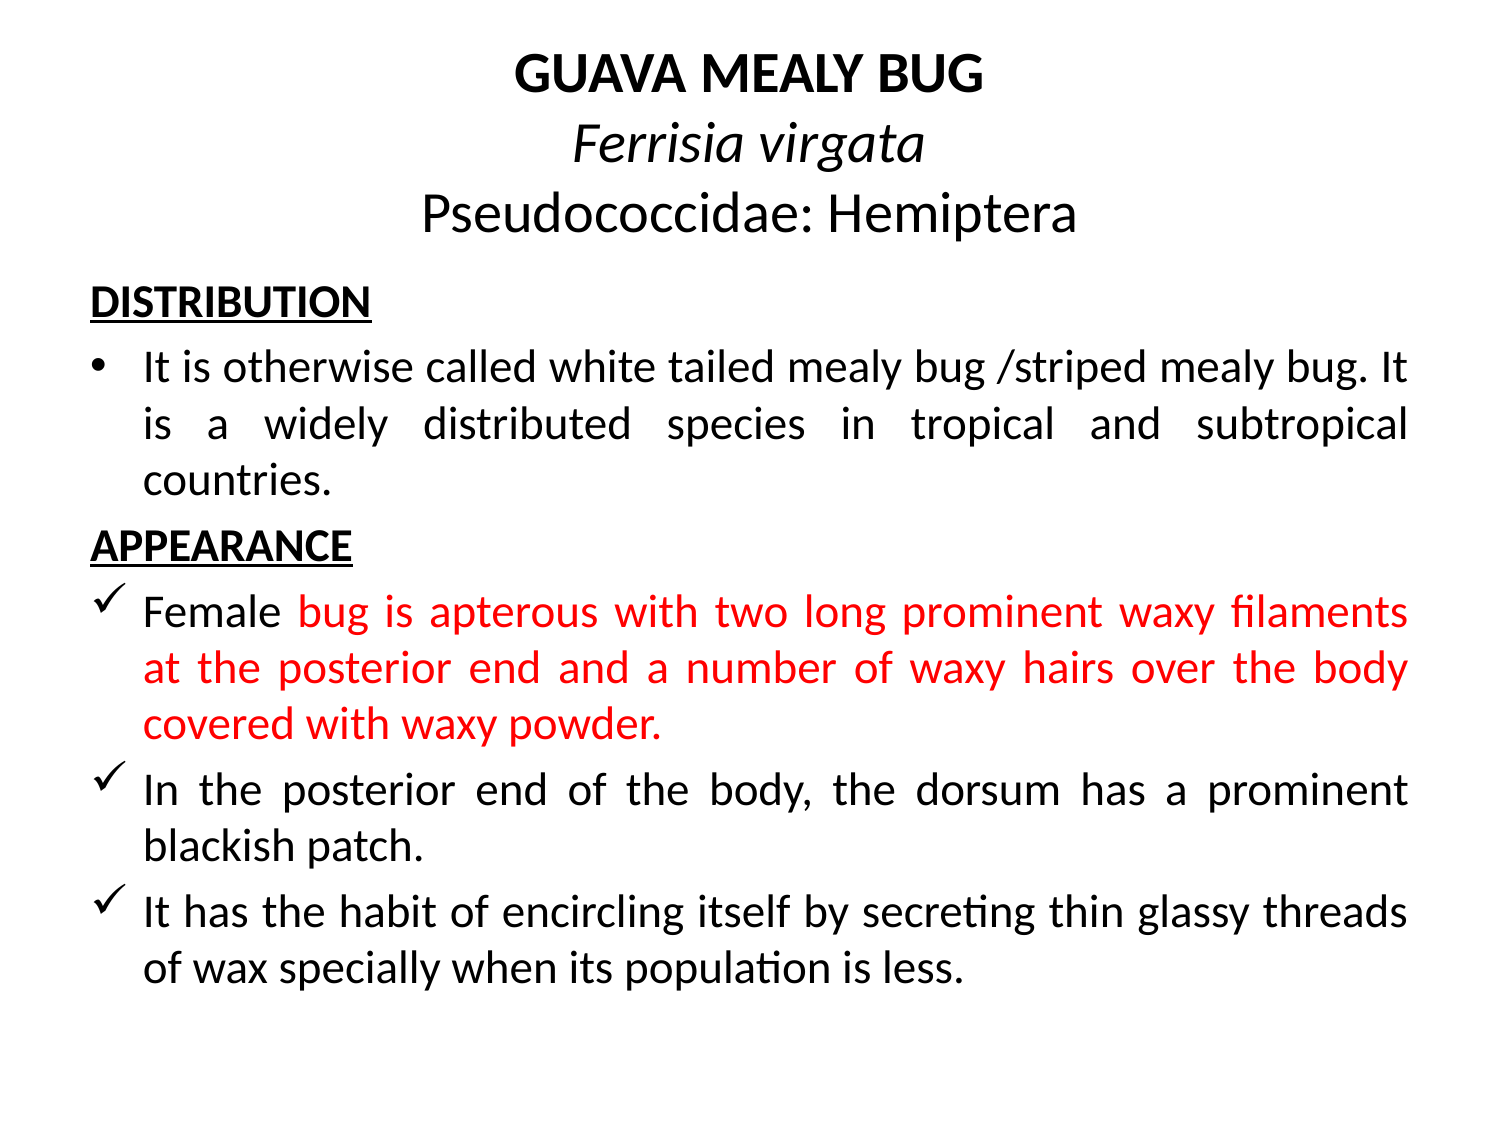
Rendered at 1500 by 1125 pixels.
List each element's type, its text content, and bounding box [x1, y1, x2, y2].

title GUAVA MEALY BUG Ferrisia virgata Pseudococcidae: Hemiptera [75, 45, 1425, 233]
list DISTRIBUTION It is otherwise called white tailed mealy bug /striped mealy bug. It is a widely distributed species in tropical and subtropical countries. APPEARANCE Female bug is apterous with two long prominent waxy filaments at the posterior end and a number of waxy hairs over the body covered with waxy powder. In the posterior end of the body, the dorsum has a prominent blackish patch. It has the habit of encircling itself by secreting thin glassy threads of wax specially when its population is less. [75, 262, 1425, 1005]
